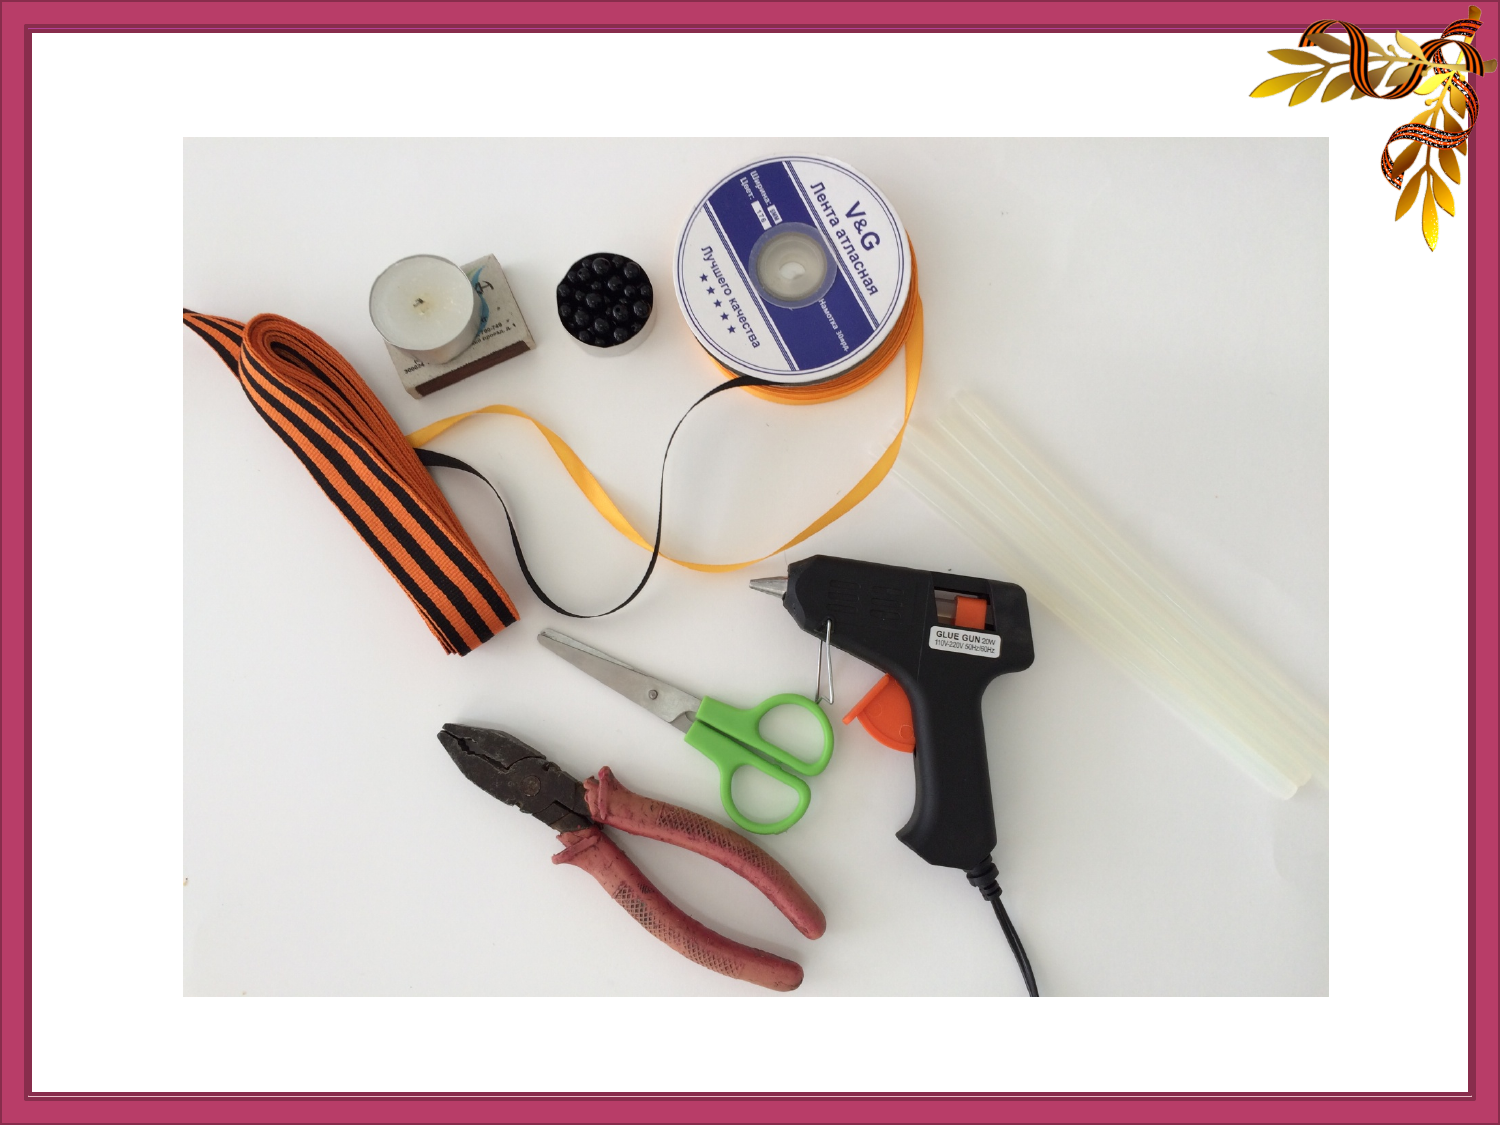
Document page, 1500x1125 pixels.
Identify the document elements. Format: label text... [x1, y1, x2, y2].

picture [182, 0, 1500, 997]
text_box История георгиевской ленточки начинается еще в далеком XVIII веке, а именно 26 ноября 1769 года. Тогда Екатерина II учредила орден Святого Георгия Победоносца. Именно в составе этого ордена была похожая ленточка, как наша современная. Затем в СССР появилась «Гвардейская лента», похожая на ленту ордена Святого Георгия Победоносца. Она отличалась лишь некоторыми дополнениями. Гвардейскую ленту выдавали солдатам за особые отличия перед отечеством. Этой же ленточкой обтягивали колодку ордена Славы. Сегодня ленточка представлена в двух цветах – черном и оранжевом. Оранжевый цвет символизирует пламя, а черный – дым. Эти два цвета представляют в совокупности военную доблесть и славу [27, 29, 1473, 1096]
text_box [0, 0, 1500, 1125]
